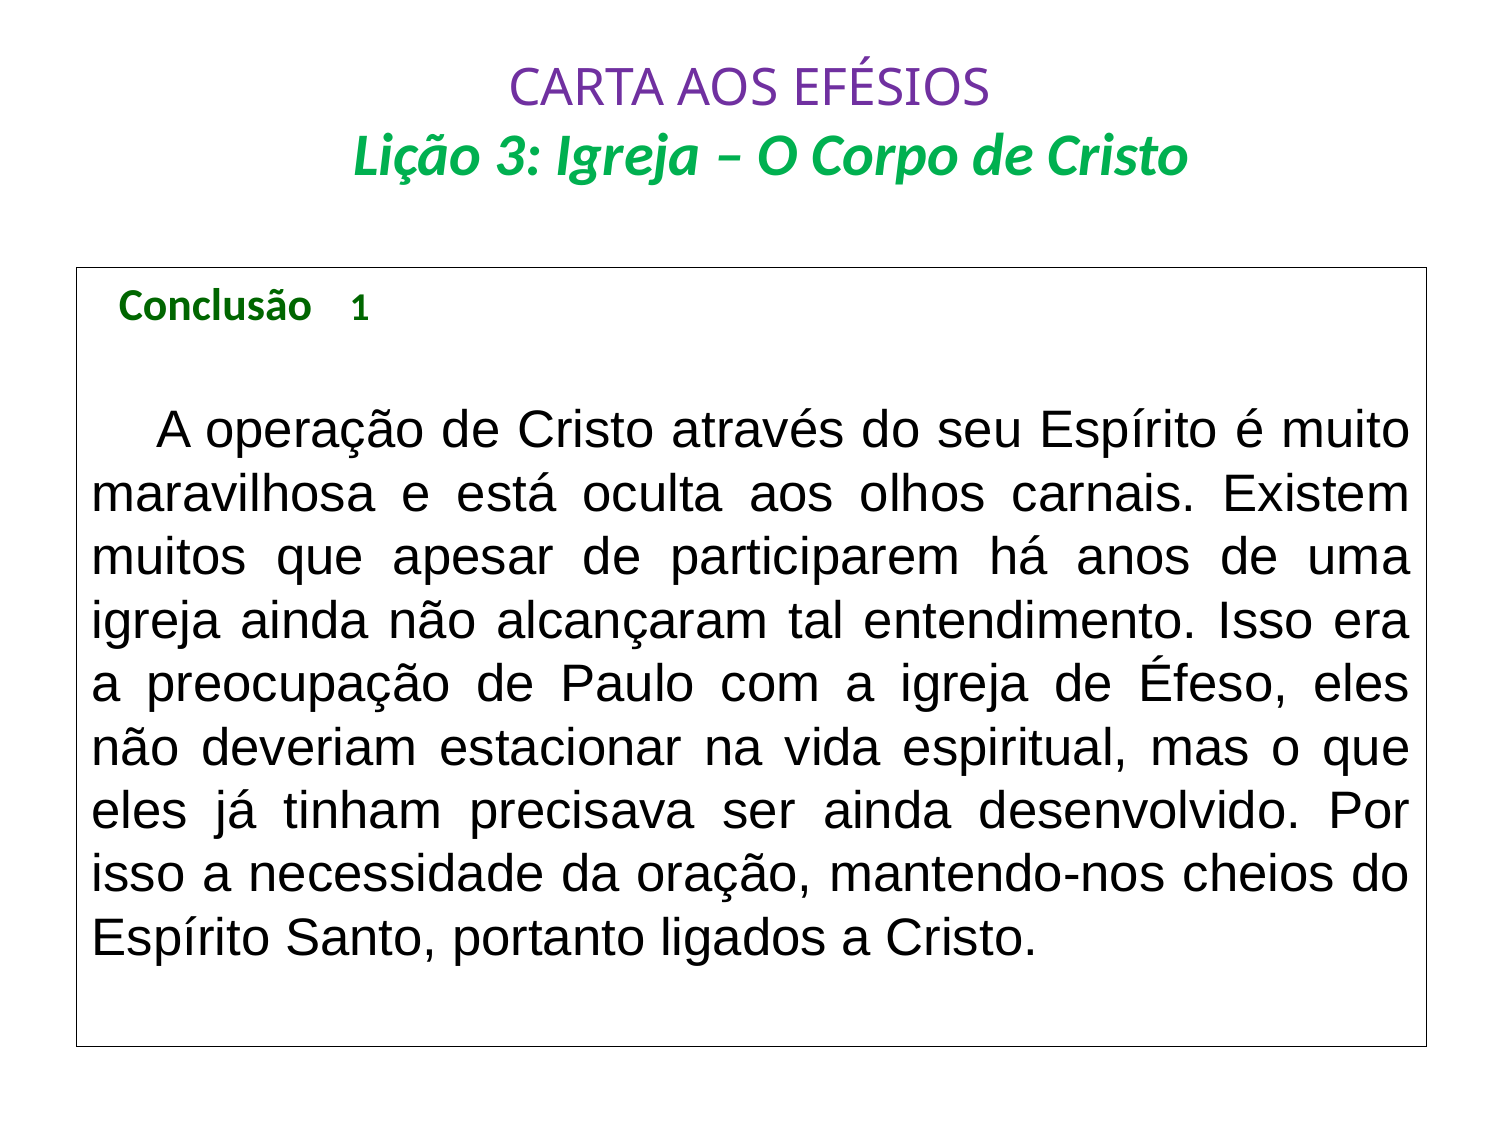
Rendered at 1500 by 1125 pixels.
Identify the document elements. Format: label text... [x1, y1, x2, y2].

list Conclusão 1 A operação de Cristo através do seu Espírito é muito maravilhosa e está oculta aos olhos carnais. Existem muitos que apesar de participarem há anos de uma igreja ainda não alcançaram tal entendimento. Isso era a preocupação de Paulo com a igreja de Éfeso, eles não deveriam estacionar na vida espiritual, mas o que eles já tinham precisava ser ainda desenvolvido. Por isso a necessidade da oração, mantendo-nos cheios do Espírito Santo, portanto ligados a Cristo. [76, 267, 1427, 1047]
title CARTA AOS EFÉSIOS Lição 3: Igreja – O Corpo de Cristo [75, 45, 1425, 197]
